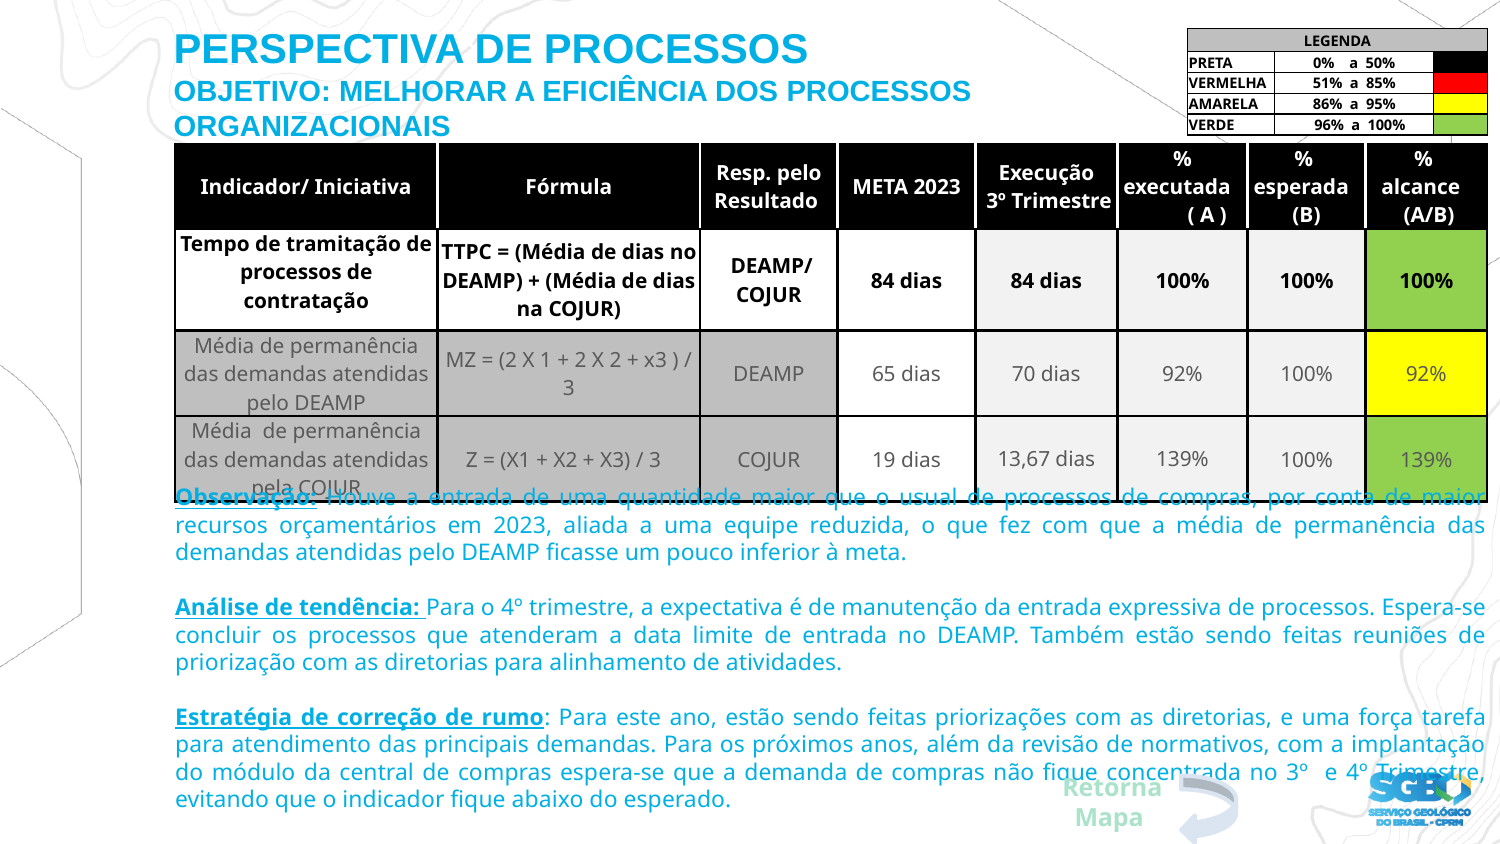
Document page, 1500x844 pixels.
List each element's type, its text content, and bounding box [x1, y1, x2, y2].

table_cell Média de permanência das demandas atendidas pelo DEAMP [176, 332, 436, 415]
table_cell 70 dias [977, 332, 1116, 415]
table_cell 19 dias [839, 417, 974, 479]
table_header Indicador/ Iniciativa [176, 144, 436, 228]
table_cell MZ = (2 X 1 + 2 X 2 + x3 ) / 3 [439, 332, 699, 415]
table_cell [1434, 94, 1487, 113]
table_cell 0% a 50% [1275, 52, 1433, 72]
table_header LEGENDA [1188, 29, 1487, 51]
table_cell Média de permanência das demandas atendidas pela COJUR [176, 417, 436, 479]
table_cell VERDE [1188, 115, 1274, 134]
table_cell 92% [1119, 332, 1246, 415]
table_cell PRETA [1188, 52, 1274, 72]
text_box Retorna Mapa [1043, 767, 1182, 835]
table_cell 100% [1249, 230, 1364, 329]
table_cell 139% [1367, 417, 1486, 479]
table_cell 139% [1119, 417, 1246, 479]
table_cell TTPC = (Média de dias no DEAMP) + (Média de dias na COJUR) [439, 230, 699, 329]
picture [0, 0, 1500, 844]
table_header META 2023 [839, 144, 974, 228]
table_cell 86% a 95% [1275, 94, 1433, 113]
table_header Resp. pelo Resultado [701, 144, 836, 228]
table_cell [1434, 73, 1487, 93]
table_cell VERMELHA [1188, 73, 1274, 93]
table_cell 65 dias [839, 332, 974, 415]
table_cell COJUR [701, 417, 836, 479]
text_box Observação: Houve a entrada de uma quantidade maior que o usual de processos de compras, por conta de maior recursos orçamentários em 2023, aliada a uma equipe reduzida, o que fez com que a média de permanência das demandas atendidas pelo DEAMP ficasse um pouco inferior à meta. Análise de tendência: Para o 4º trimestre, a expectativa é de manutenção da entrada expressiva de processos. Espera-se concluir os processos que atenderam a data limite de entrada no DEAMP. Também estão sendo feitas reuniões de priorização com as diretorias para alinhamento de atividades. Estratégia de correção de rumo: Para este ano, estão sendo feitas priorizações com as diretorias, e uma força tarefa para atendimento das principais demandas. Para os próximos anos, além da revisão de normativos, com a implantação do módulo da central de compras espera-se que a demanda de compras não fique concentrada no 3º e 4º Trimestre, evitando que o indicador fique abaixo do esperado. [167, 479, 1495, 820]
table_cell 13,67 dias [977, 417, 1116, 479]
table_cell Tempo de tramitação de processos de contratação [176, 230, 436, 329]
table_cell 100% [1119, 230, 1246, 329]
table_header Fórmula [439, 144, 699, 228]
table_cell AMARELA [1188, 94, 1274, 113]
table_cell DEAMP/ COJUR [701, 230, 836, 329]
table_cell Z = (X1 + X2 + X3) / 3 [439, 417, 699, 479]
table_header Execução 3º Trimestre [977, 144, 1116, 228]
table_cell 96% a 100% [1275, 115, 1433, 134]
table_cell 100% [1249, 332, 1364, 415]
table_header % esperada (B) [1249, 144, 1364, 228]
table_cell 100% [1249, 417, 1364, 479]
table_cell 100% [1367, 230, 1486, 329]
text_box PERSPECTIVA DE PROCESSOS OBJETIVO: MELHORAR A EFICIÊNCIA DOS PROCESSOS ORGANIZACIONAIS [173, 21, 1118, 144]
table_cell 84 dias [839, 230, 974, 329]
table_header % executada ( A ) [1119, 144, 1246, 228]
text_box [1182, 775, 1237, 843]
table_cell 84 dias [977, 230, 1116, 329]
table_cell [1434, 52, 1487, 72]
table_cell DEAMP [701, 332, 836, 415]
table_cell 92% [1367, 332, 1486, 415]
table_cell 51% a 85% [1275, 73, 1433, 93]
table_cell [1434, 115, 1487, 134]
table_header % alcance (A/B) [1367, 144, 1486, 228]
